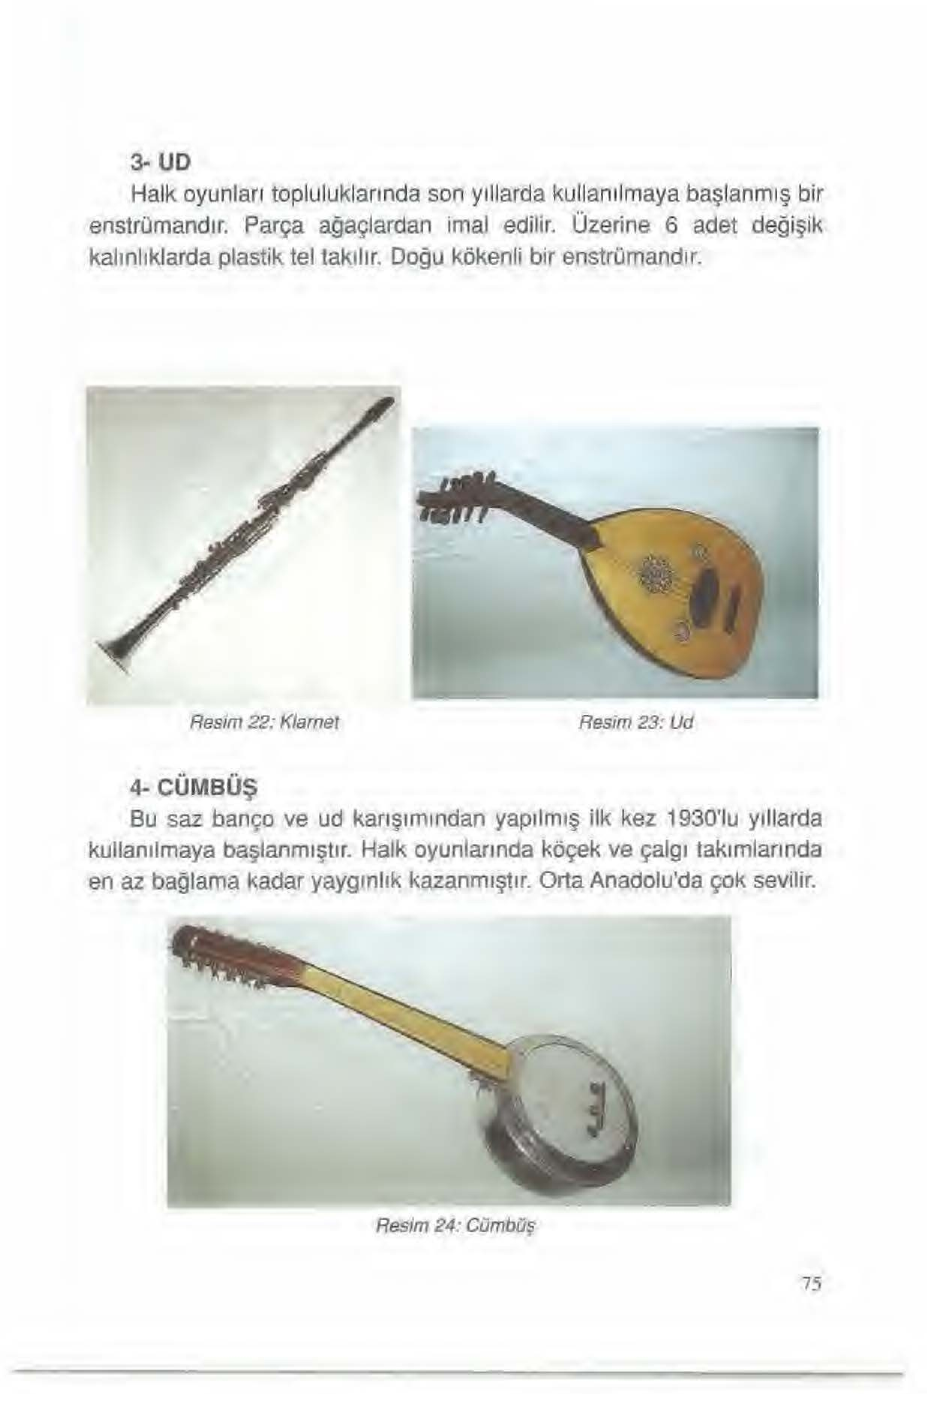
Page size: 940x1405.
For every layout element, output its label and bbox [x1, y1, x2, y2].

text_box [0, 0, 927, 1394]
